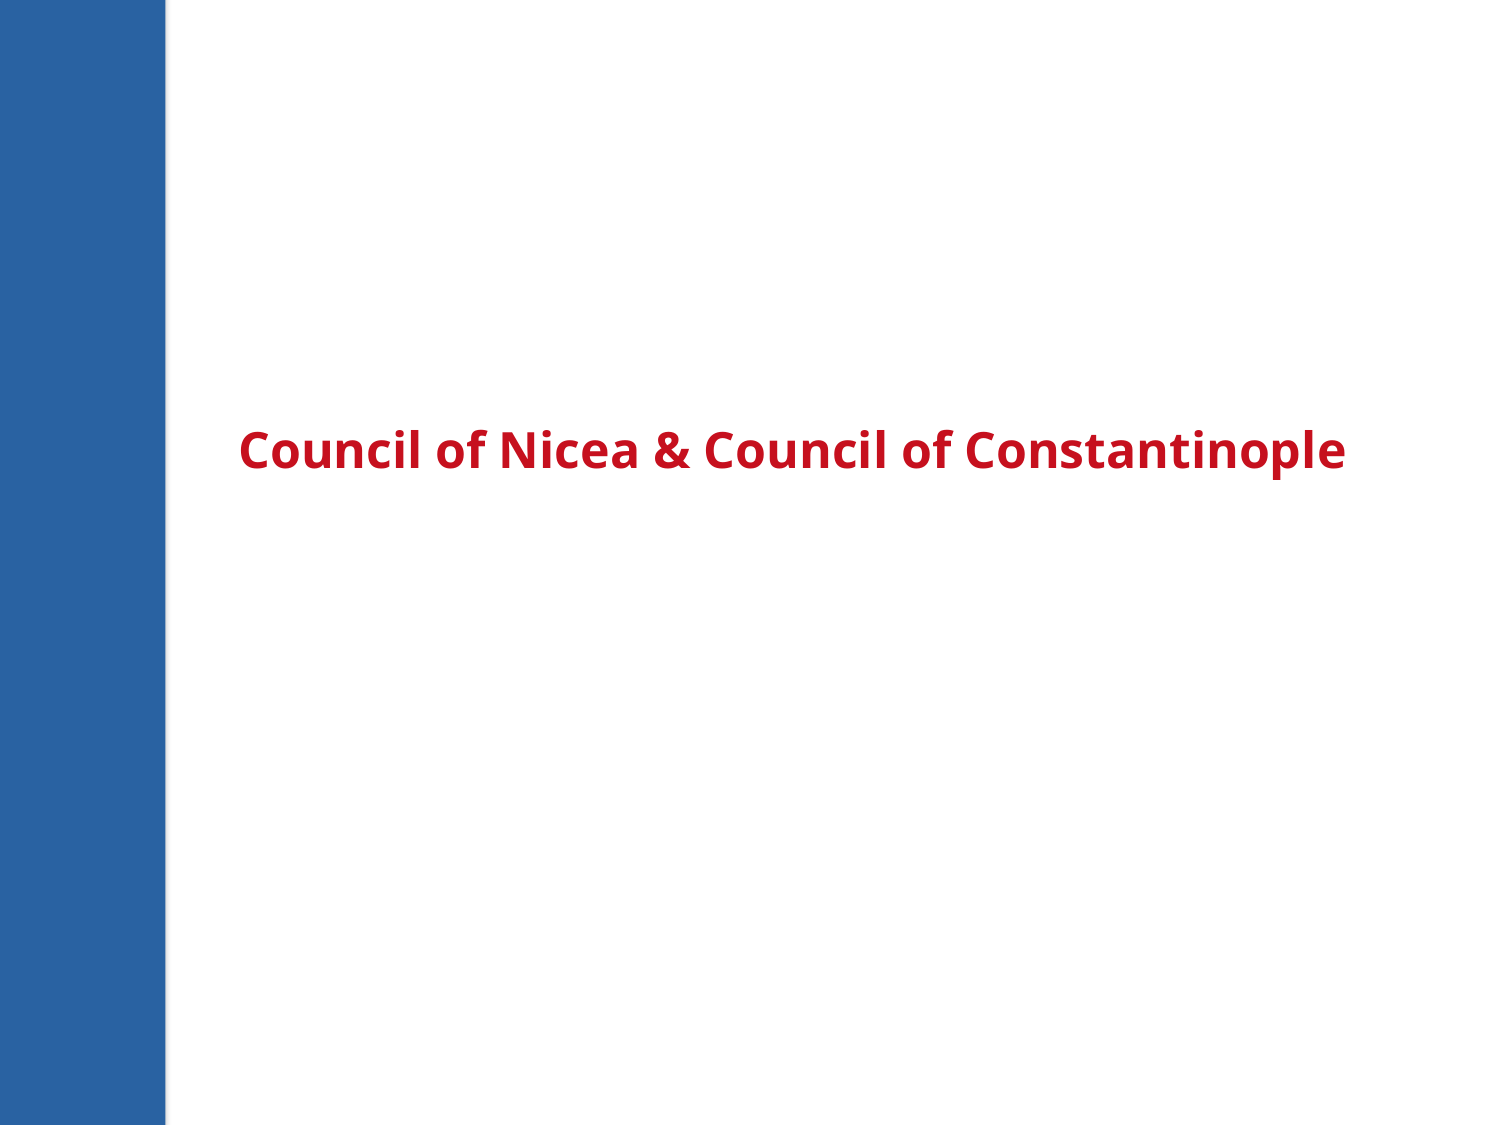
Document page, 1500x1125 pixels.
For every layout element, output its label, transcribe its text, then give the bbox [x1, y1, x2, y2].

text_box Council of Nicea & Council of Constantinople [223, 411, 1446, 487]
text_box [0, 0, 166, 1125]
